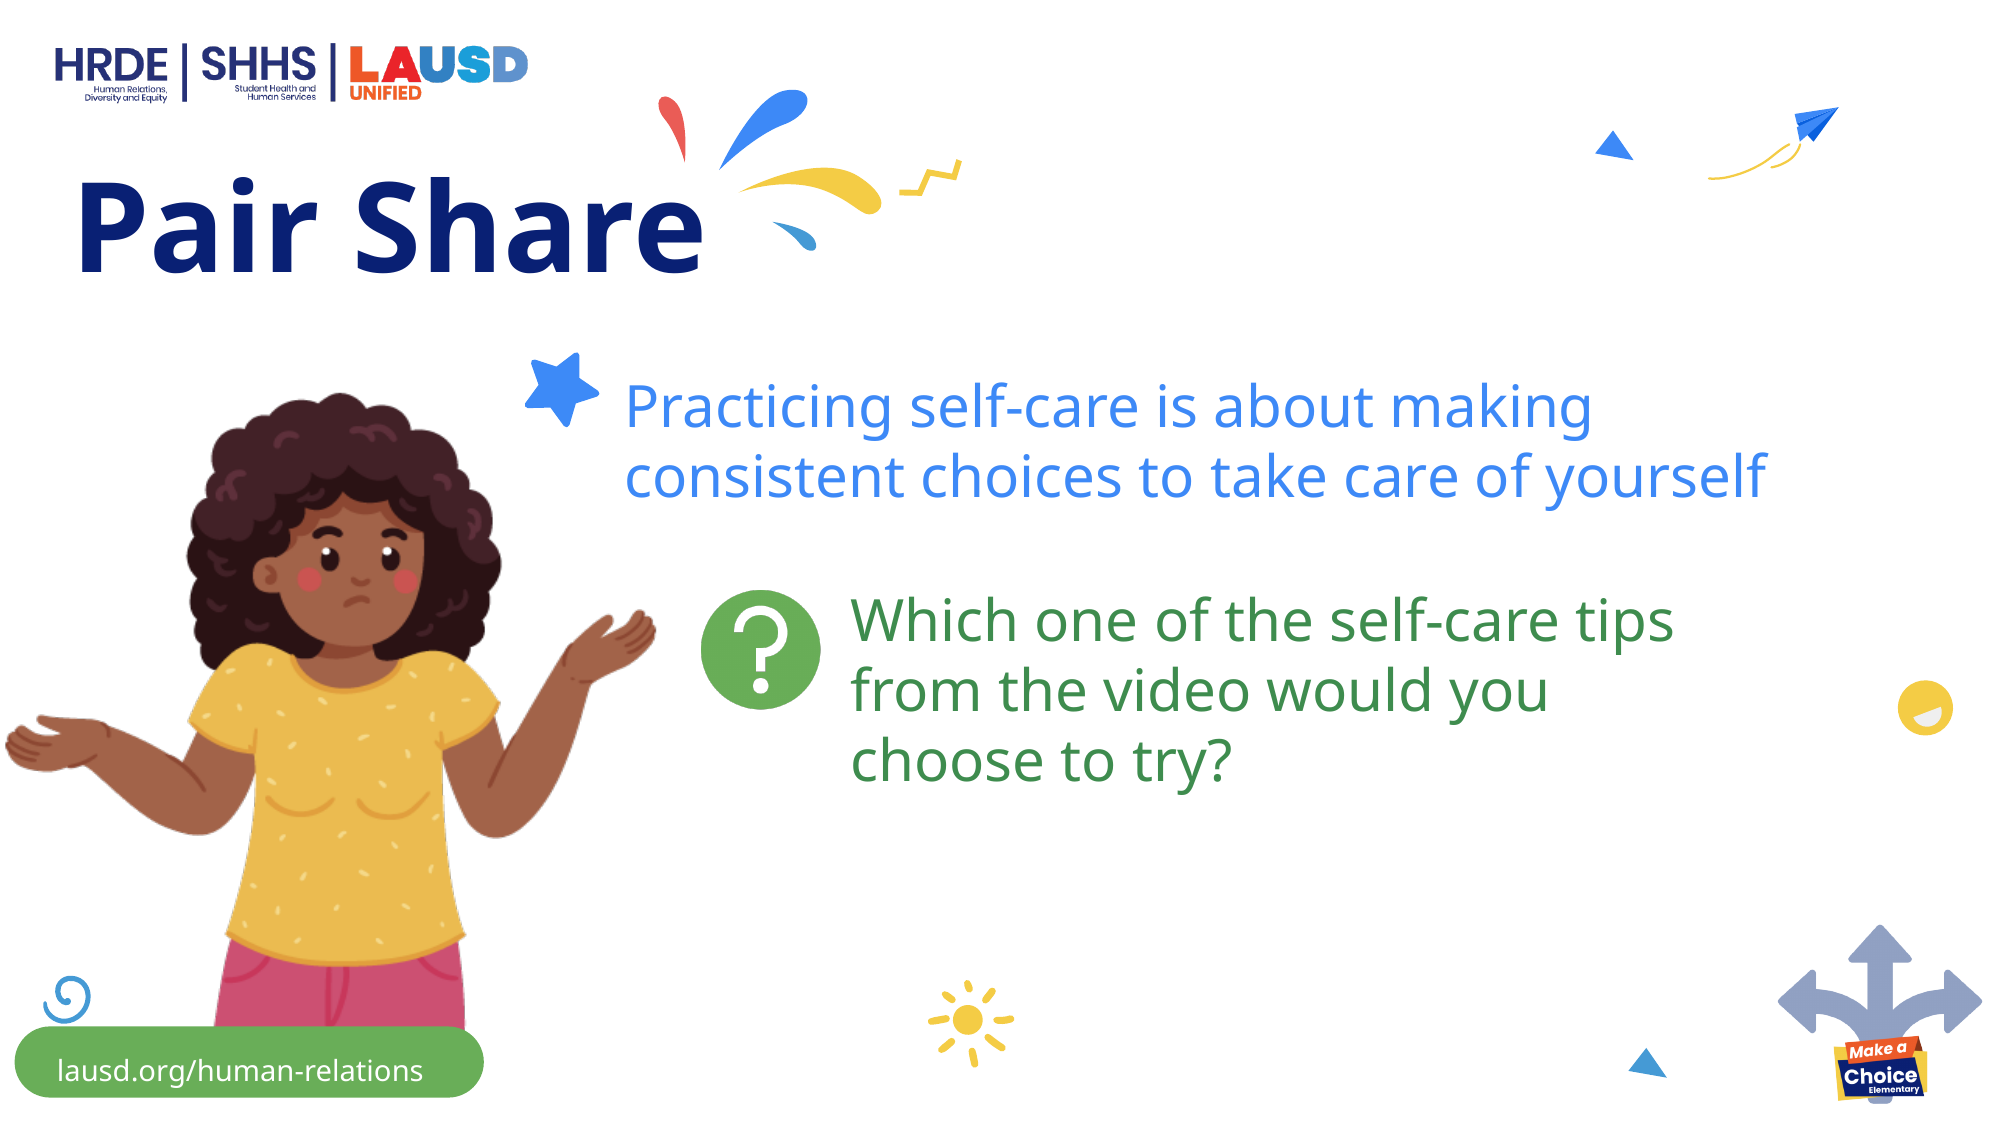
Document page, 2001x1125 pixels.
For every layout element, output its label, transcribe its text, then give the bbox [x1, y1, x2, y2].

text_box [1897, 680, 1954, 736]
picture [0, 324, 836, 1045]
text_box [720, 352, 1898, 519]
text_box Pair Share [56, 140, 754, 305]
text_box [1628, 1047, 1667, 1078]
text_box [1707, 107, 1839, 180]
text_box [899, 159, 962, 196]
text_box [51, 38, 531, 105]
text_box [658, 89, 882, 251]
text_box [14, 1026, 484, 1098]
text_box Which one of the self-care tips from the video would you choose to try? [835, 576, 1770, 801]
picture [1776, 897, 1983, 1104]
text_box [927, 979, 1015, 1068]
text_box [1595, 130, 1634, 161]
